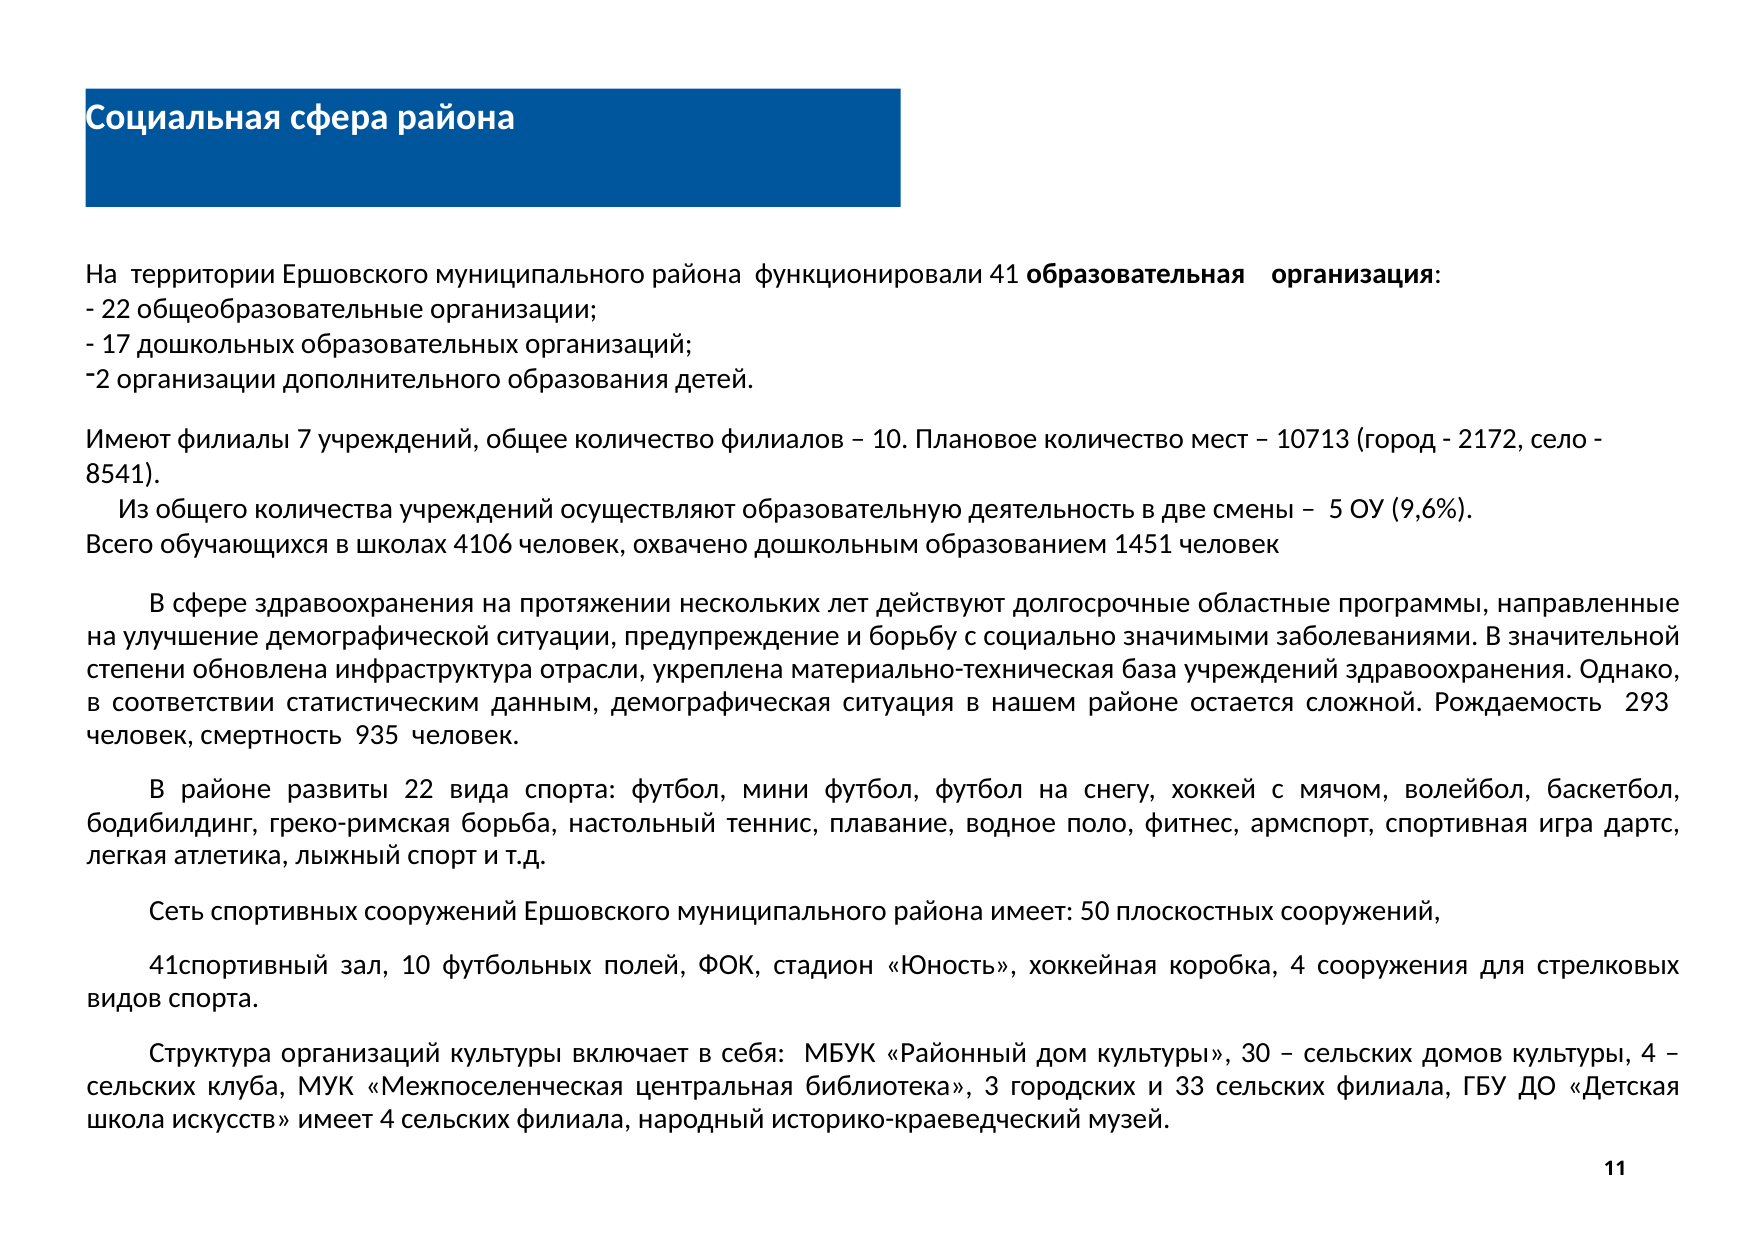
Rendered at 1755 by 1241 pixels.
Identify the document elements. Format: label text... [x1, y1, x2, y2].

text_box На территории Ершовского муниципального района функционировали 41 образовательная организация: - 22 общеобразовательные организации; - 17 дошкольных образовательных организаций; 2 организации дополнительного образования детей. [85, 254, 1669, 419]
text_box Имеют филиалы 7 учреждений, общее количество филиалов – 10. Плановое количество мест – 10713 (город - 2172, село - 8541). Из общего количества учреждений осуществляют образовательную деятельность в две смены – 5 ОУ (9,6%). Всего обучающихся в школах 4106 человек, охвачено дошкольным образованием 1451 человек [85, 419, 1669, 597]
text_box Социальная сфера района [85, 88, 901, 207]
text_box 11 [1603, 1155, 1637, 1180]
text_box В сфере здравоохранения на протяжении нескольких лет действуют долгосрочные областные программы, направленные на улучшение демографической ситуации, предупреждение и борьбу с социально значимыми заболеваниями. В значительной степени обновлена инфраструктура отрасли, укреплена материально-техническая база учреждений здравоохранения. Однако, в соответствии статистическим данным, демографическая ситуация в нашем районе остается сложной. Рождаемость 293 человек, смертность 935 человек. В районе развиты 22 вида спорта: футбол, мини футбол, футбол на снегу, хоккей с мячом, волейбол, баскетбол, бодибилдинг, греко-римская борьба, настольный теннис, плавание, водное поло, фитнес, армспорт, спортивная игра дартс, легкая атлетика, лыжный спорт и т.д. Сеть спортивных сооружений Ершовского муниципального района имеет: 50 плоскостных сооружений, 41спортивный зал, 10 футбольных полей, ФОК, стадион «Юность», хоккейная коробка, 4 сооружения для стрелковых видов спорта. Структура организаций культуры включает в себя: МБУК «Районный дом культуры», 30 – сельских домов культуры, 4 – сельских клуба, МУК «Межпоселенческая центральная библиотека», 3 городских и 33 сельских филиала, ГБУ ДО «Детская школа искусств» имеет 4 сельских филиала, народный историко-краеведческий музей. [86, 584, 1682, 1141]
